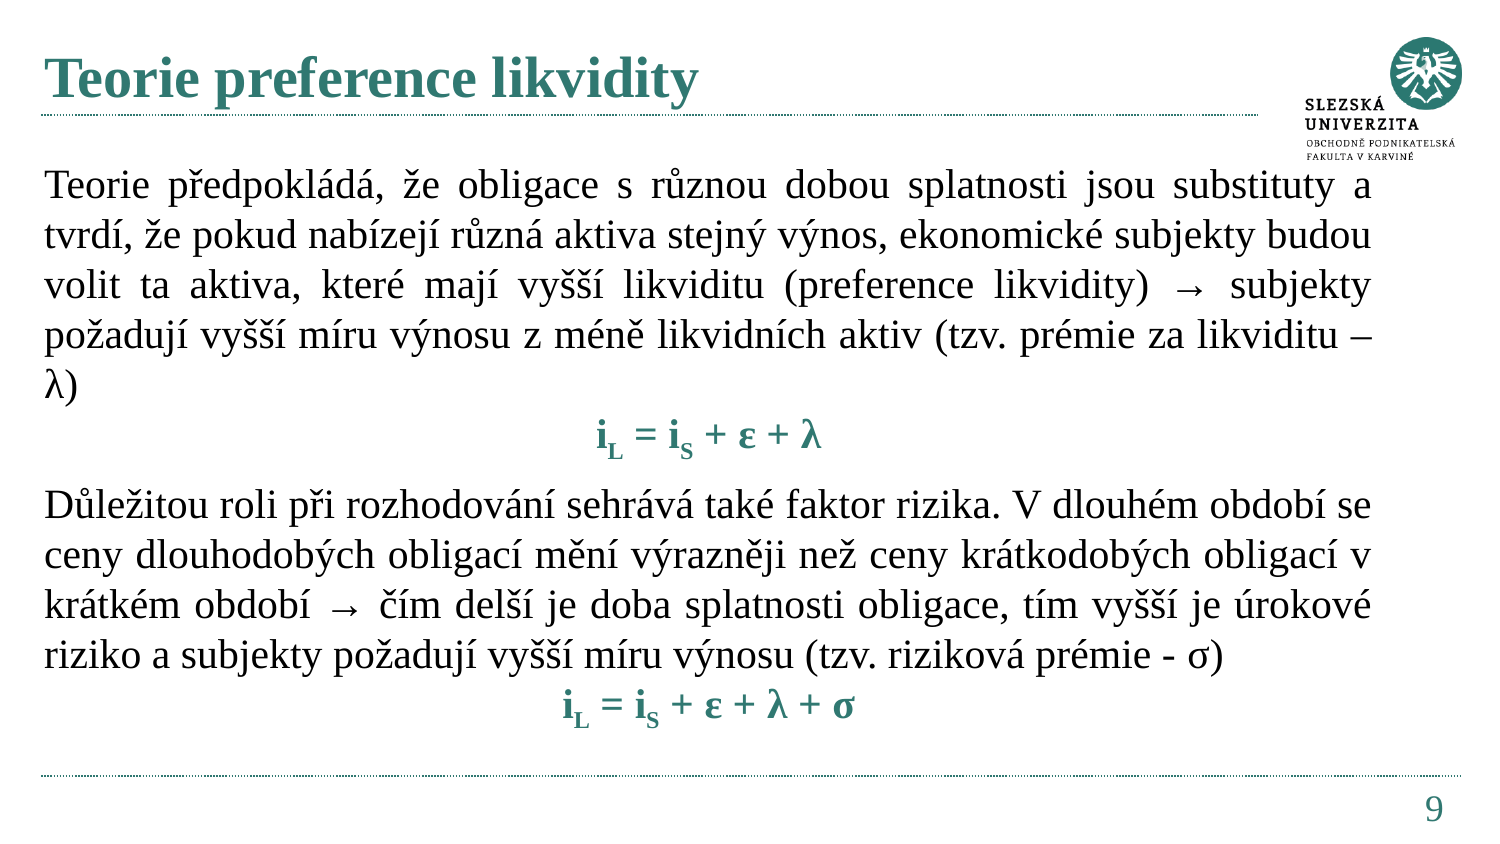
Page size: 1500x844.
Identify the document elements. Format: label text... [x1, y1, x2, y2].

picture [1305, 37, 1462, 160]
list Teorie předpokládá, že obligace s různou dobou splatnosti jsou substituty a tvrdí, že pokud nabízejí různá aktiva stejný výnos, ekonomické subjekty budou volit ta aktiva, které mají vyšší likviditu (preference likvidity) → subjekty požadují vyšší míru výnosu z méně likvidních aktiv (tzv. prémie za likviditu – λ) iL = iS + ε + λ Důležitou roli při rozhodování sehrává také faktor rizika. V dlouhém období se ceny dlouhodobých obligací mění výrazněji než ceny krátkodobých obligací v krátkém období → čím delší je doba splatnosti obligace, tím vyšší je úrokové riziko a subjekty požadují vyšší míru výnosu (tzv. riziková prémie - σ) iL = iS + ε + λ + σ [29, 149, 1388, 823]
title Teorie preference likvidity [29, 32, 1247, 116]
slide_number 9 [1281, 776, 1459, 822]
